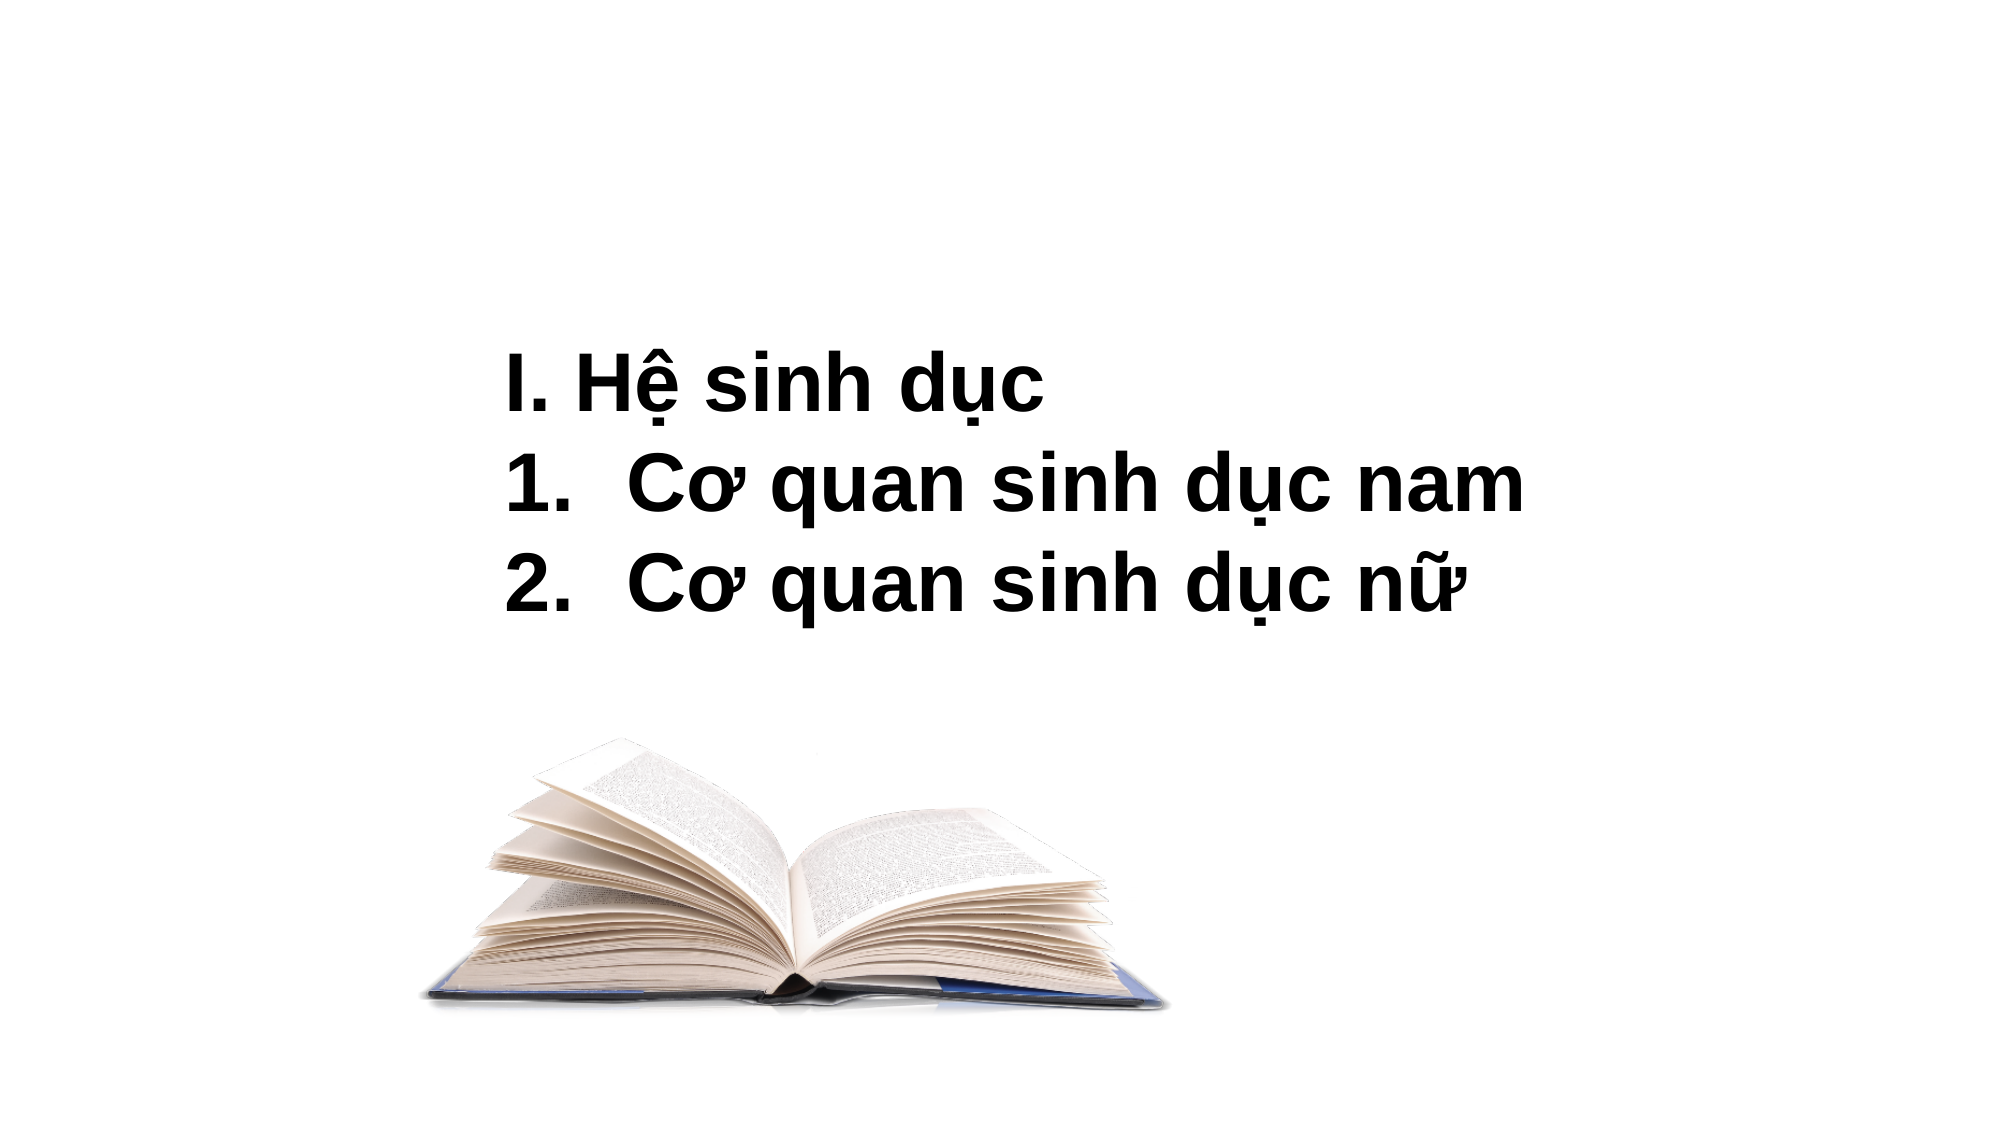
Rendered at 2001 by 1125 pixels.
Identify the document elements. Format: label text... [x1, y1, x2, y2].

picture [417, 737, 1173, 1019]
text_box I. Hệ sinh dục Cơ quan sinh dục nam Cơ quan sinh dục nữ [490, 321, 1543, 636]
